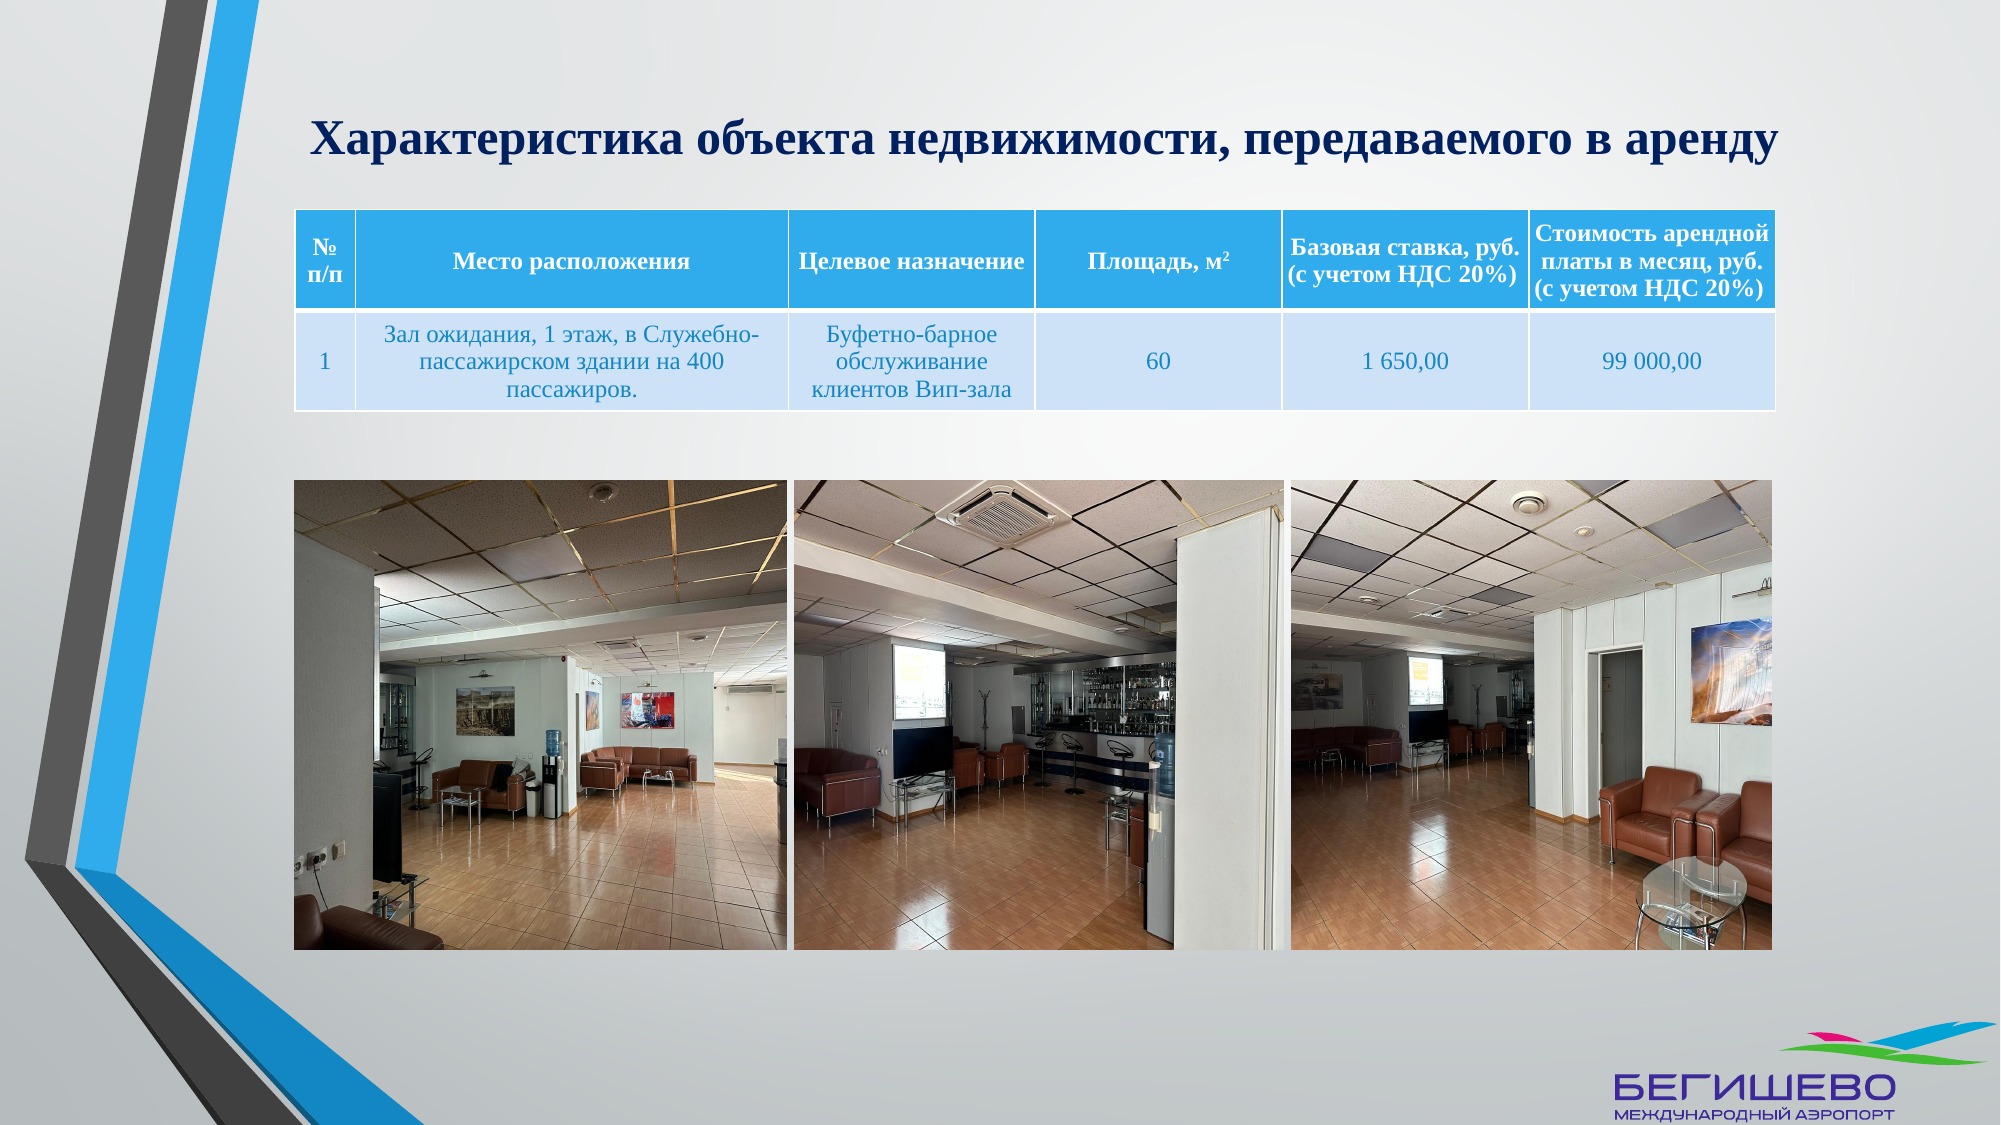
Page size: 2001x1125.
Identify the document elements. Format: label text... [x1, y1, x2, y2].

table_cell 1 650,00 [1283, 313, 1528, 410]
table_cell 1 [296, 313, 355, 410]
table_header № п/п [296, 210, 355, 308]
list [243, 437, 1810, 950]
table_header Место расположения [356, 210, 788, 308]
picture [1291, 479, 1772, 951]
text_box Характеристика объекта недвижимости, передаваемого в аренду [294, 97, 1887, 172]
table_cell Зал ожидания, 1 этаж, в Служебно-пассажирском здании на 400 пассажиров. [356, 313, 788, 410]
table_header Базовая ставка, руб. (с учетом НДС 20%) [1283, 210, 1528, 308]
table_header Целевое назначение [789, 210, 1034, 308]
picture [294, 479, 787, 951]
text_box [1612, 1018, 2000, 1125]
picture [794, 479, 1284, 951]
table_header Площадь, м2 [1036, 210, 1281, 308]
table_cell Буфетно-барное обслуживание клиентов Вип-зала [789, 313, 1034, 410]
table_header Стоимость арендной платы в месяц, руб. (с учетом НДС 20%) [1530, 210, 1775, 308]
table_cell 60 [1036, 313, 1281, 410]
table_cell 99 000,00 [1530, 313, 1775, 410]
